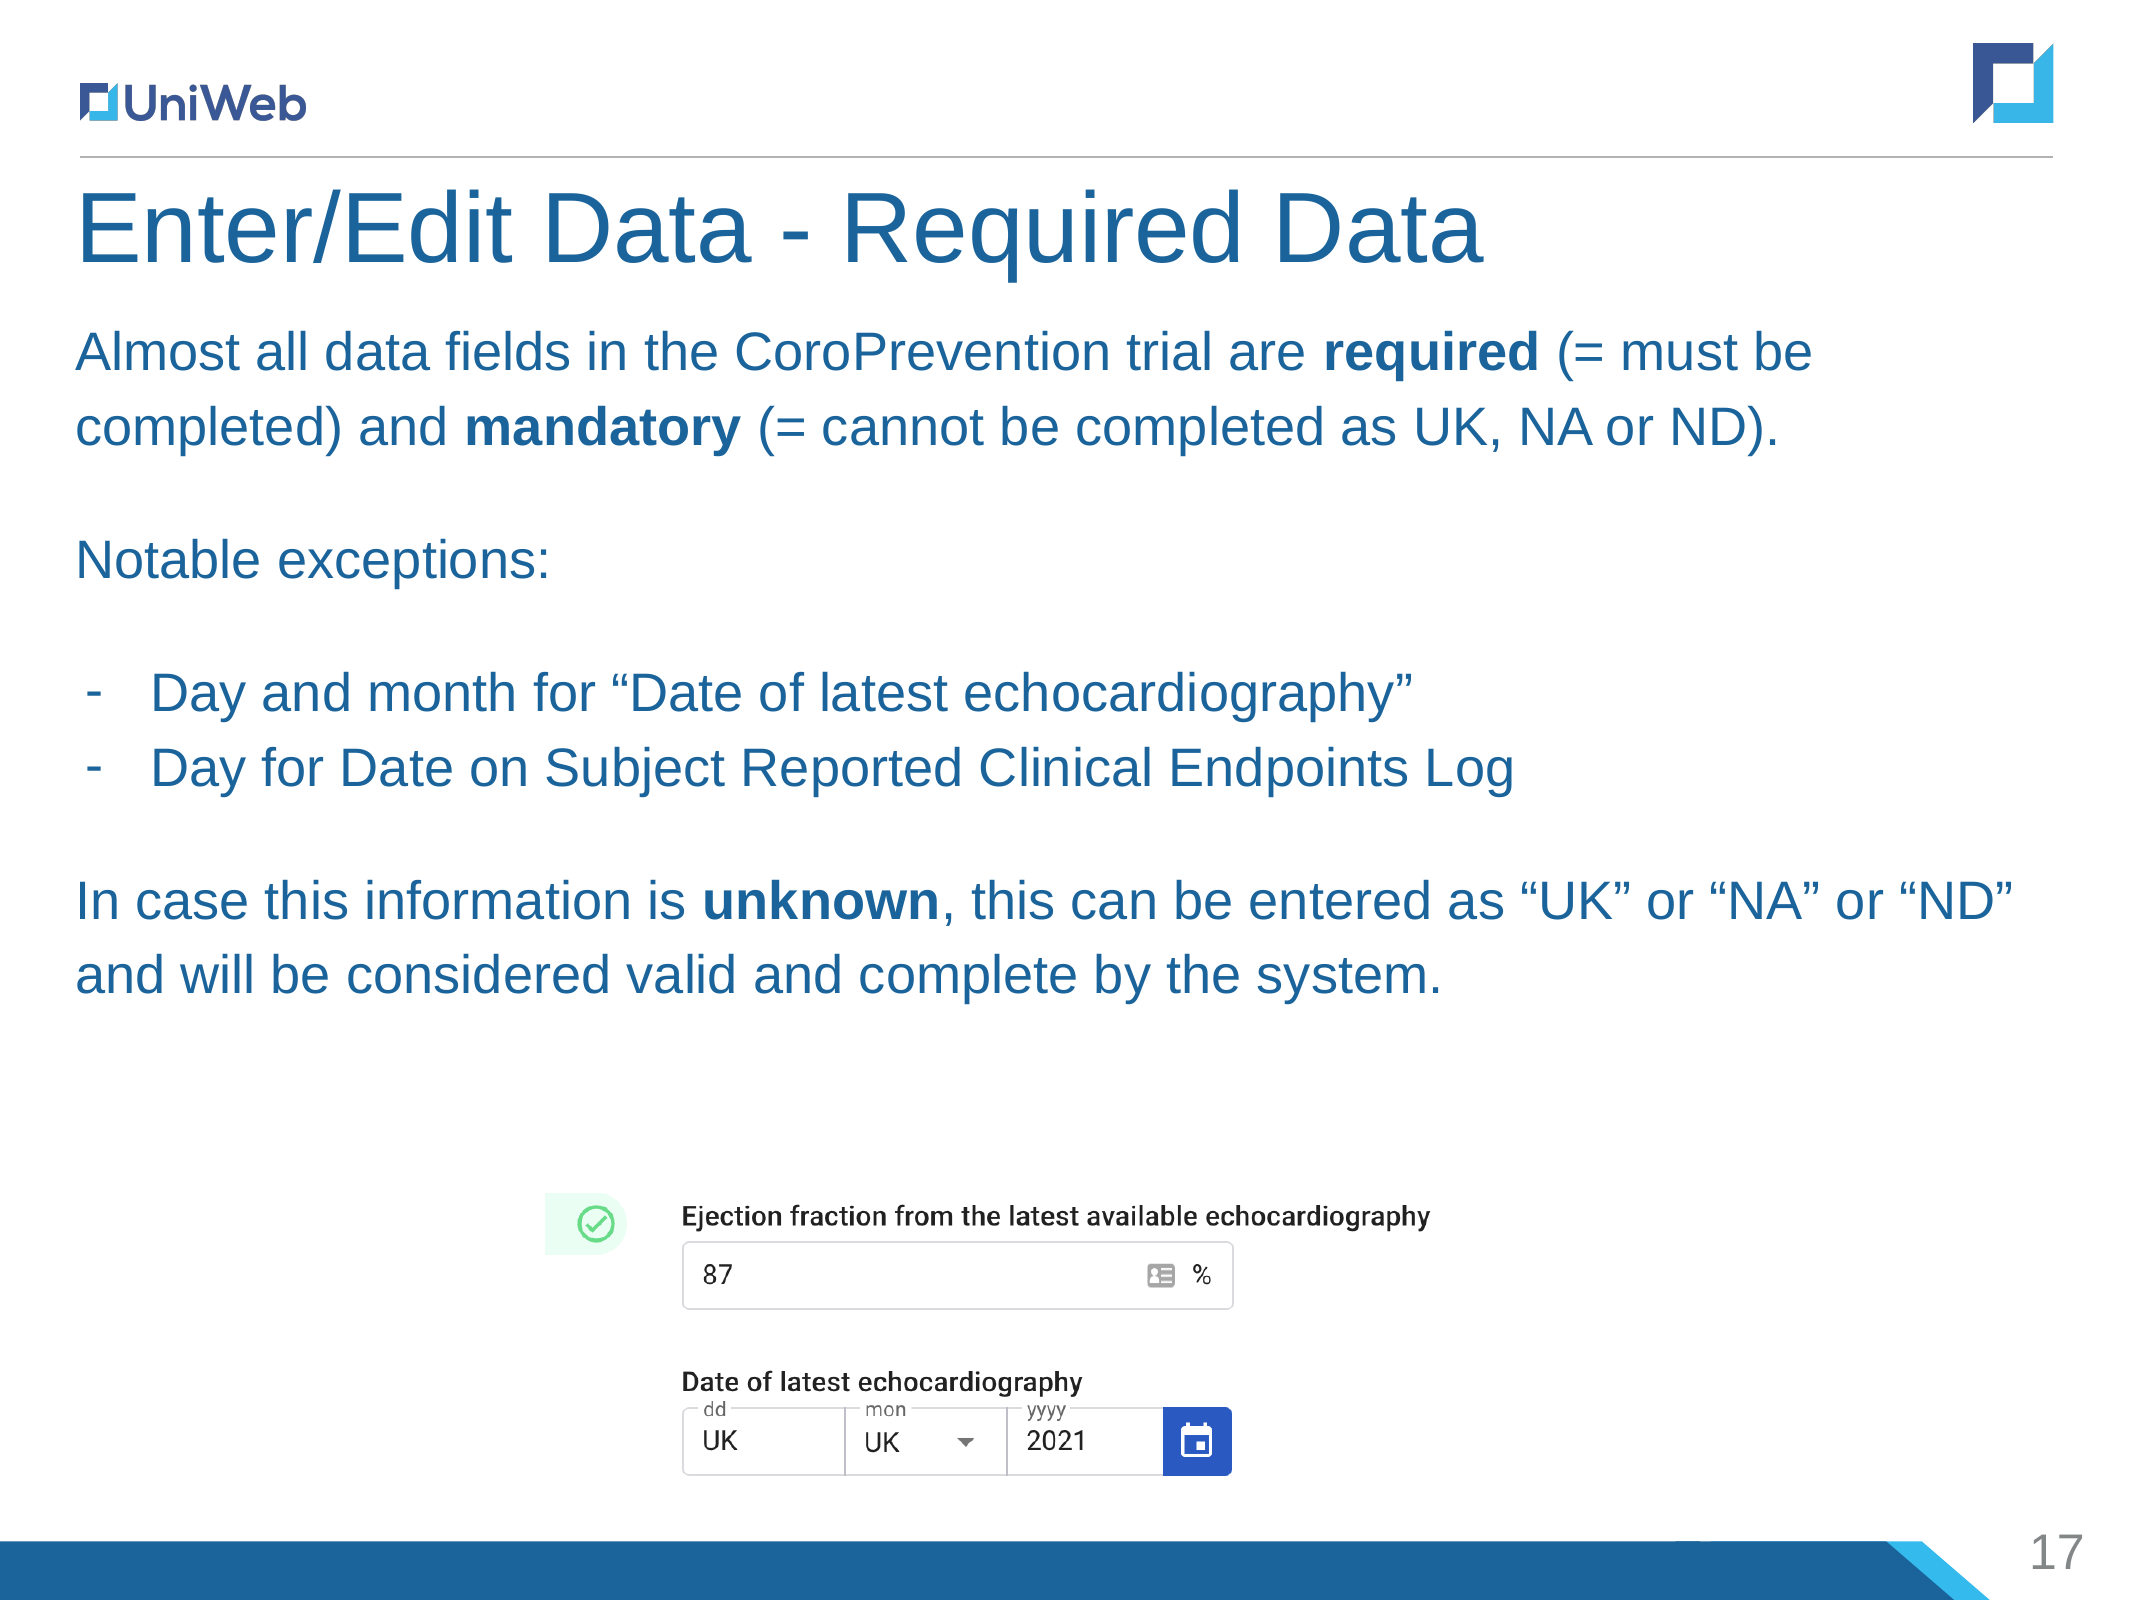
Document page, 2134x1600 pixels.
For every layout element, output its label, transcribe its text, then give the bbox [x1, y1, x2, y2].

slide_number 17 [1968, 1523, 2093, 1599]
picture [80, 83, 306, 121]
list Almost all data fields in the CoroPrevention trial are required (= must be completed) and mandatory (= cannot be completed as UK, NA or ND). Notable exceptions: Day and month for “Date of latest echocardiography” Day for Date on Subject Reported Clinical Endpoints Log In case this information is unknown, this can be entered as “UK” or “NA” or “ND” and will be considered valid and complete by the system. [66, 341, 2067, 1377]
picture [1973, 43, 2054, 123]
picture [539, 1149, 1527, 1524]
title Enter/Edit Data - Required Data [66, 176, 2067, 341]
